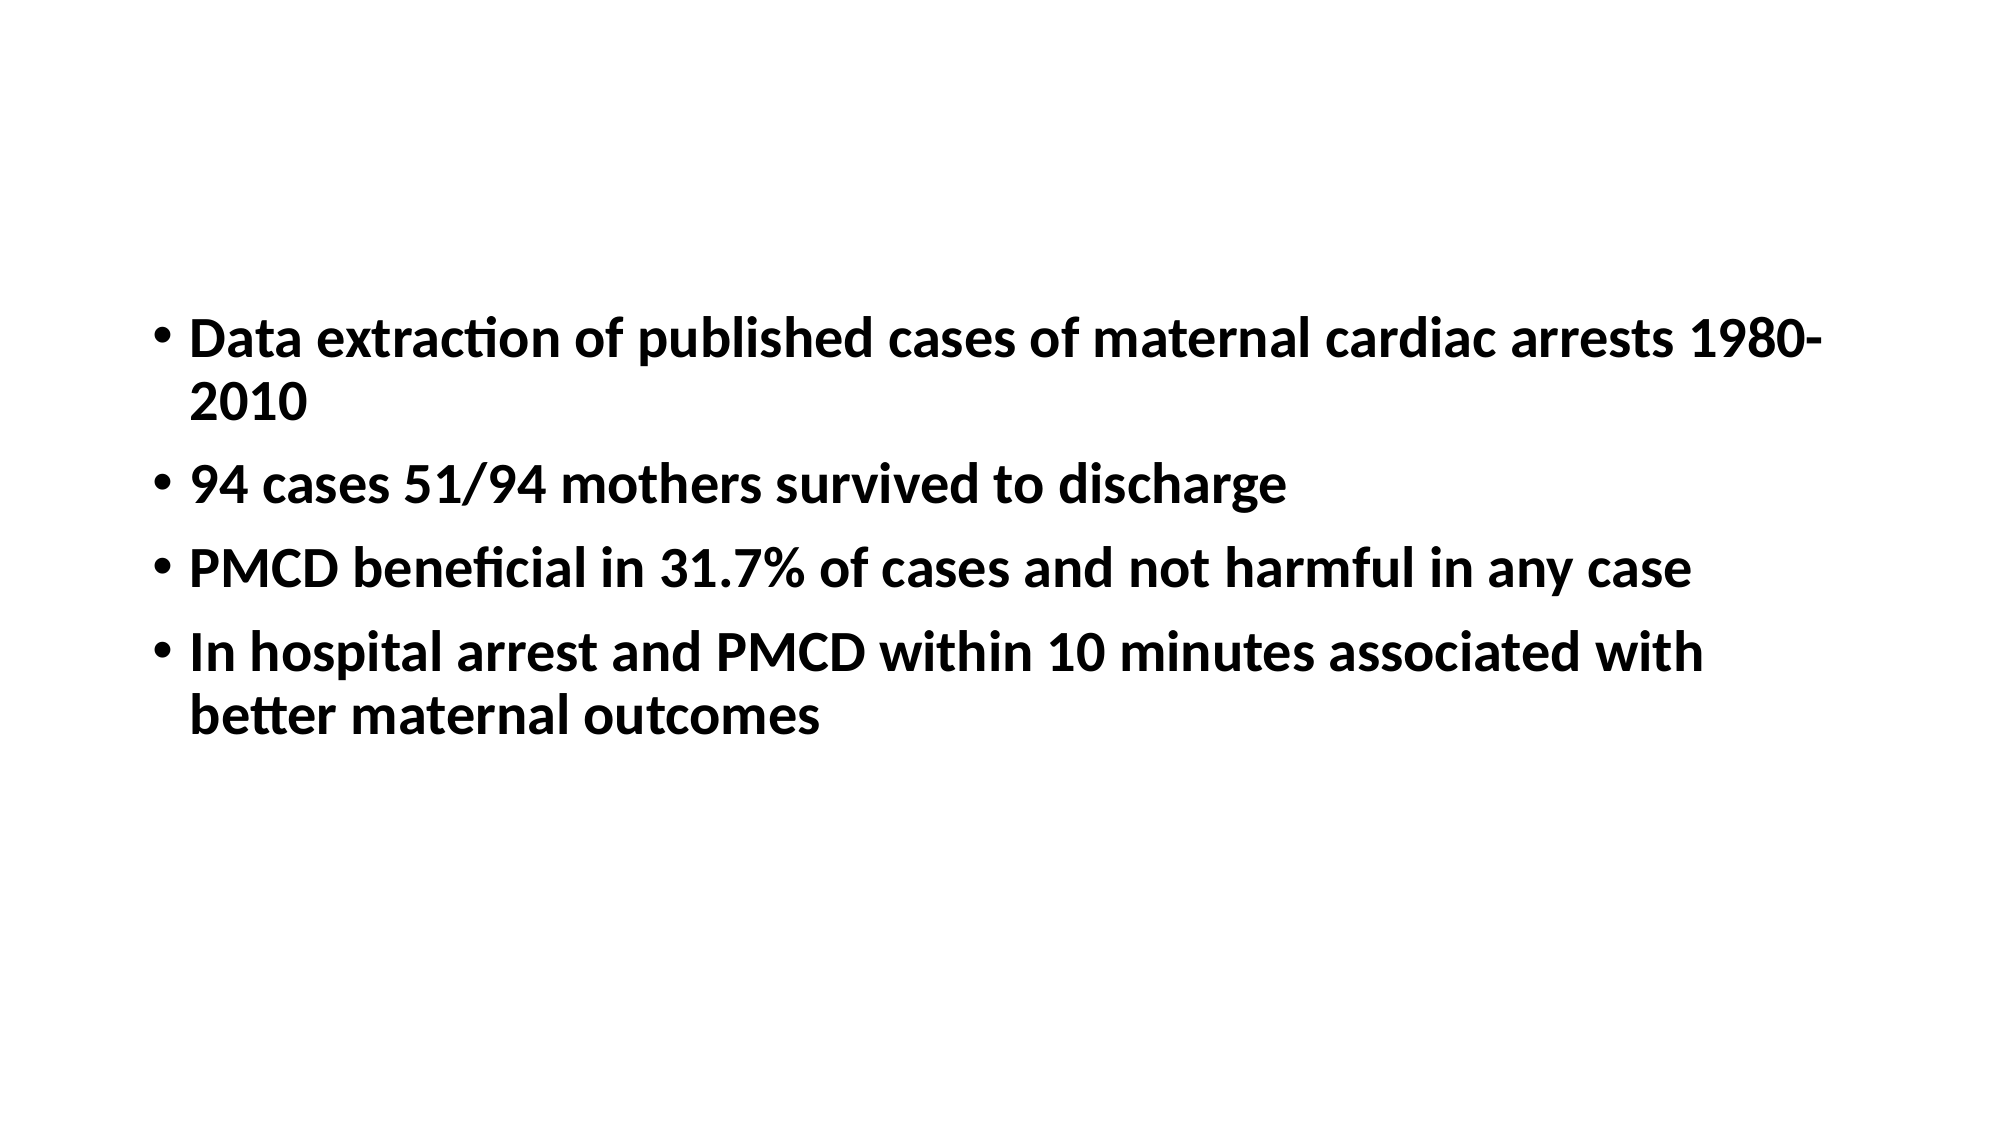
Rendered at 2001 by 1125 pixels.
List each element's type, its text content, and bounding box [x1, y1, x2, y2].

list Data extraction of published cases of maternal cardiac arrests 1980-2010 94 cases 51/94 mothers survived to discharge PMCD beneficial in 31.7% of cases and not harmful in any case In hospital arrest and PMCD within 10 minutes associated with better maternal outcomes [137, 299, 1863, 1014]
